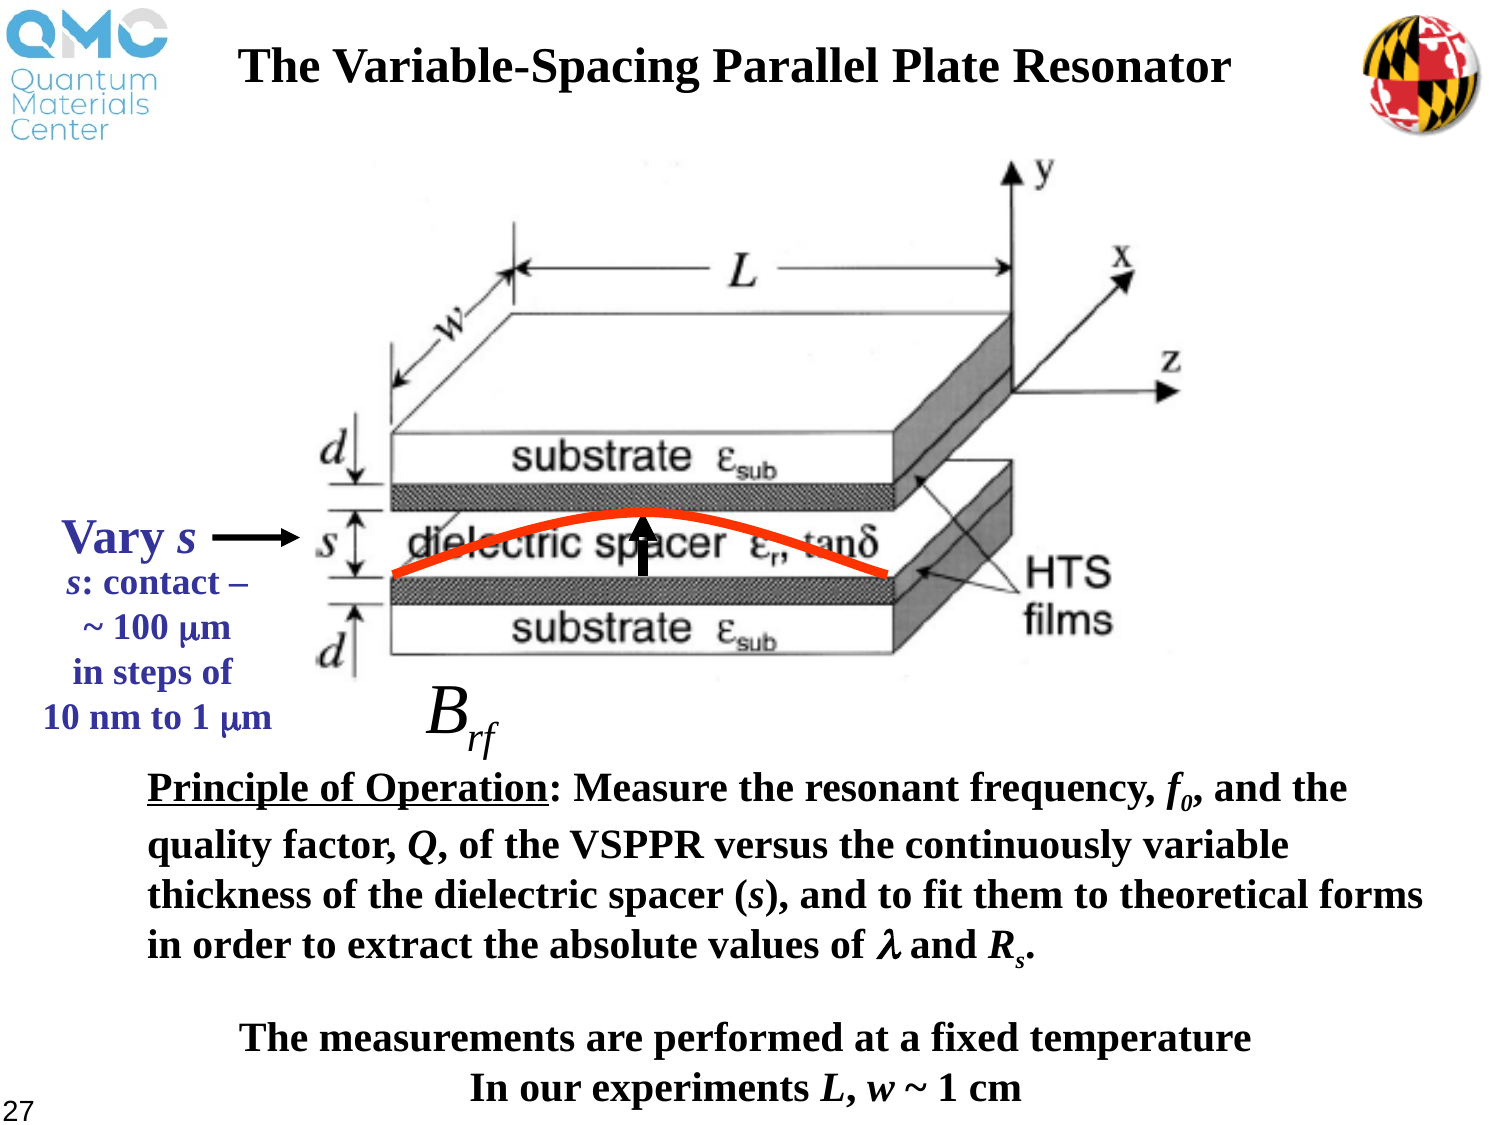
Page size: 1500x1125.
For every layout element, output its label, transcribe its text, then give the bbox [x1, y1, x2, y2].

text_box The Variable-Spacing Parallel Plate Resonator [222, 24, 1248, 100]
text_box Principle of Operation: Measure the resonant frequency, f0, and the quality factor, Q, of the VSPPR versus the continuously variable thickness of the dielectric spacer (s), and to fit them to theoretical forms in order to extract the absolute values of l and Rs. [132, 752, 1450, 981]
text_box s: contact – ~ 100 mm in steps of 10 nm to 1 mm [27, 549, 288, 745]
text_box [392, 512, 888, 776]
text_box [212, 531, 292, 544]
text_box Vary s [46, 496, 212, 549]
text_box The measurements are performed at a fixed temperature In our experiments L, w ~ 1 cm [224, 1002, 1268, 1118]
picture [297, 142, 1201, 688]
slide_number 27 [0, 1084, 51, 1125]
picture [1362, 15, 1488, 138]
picture [0, 0, 175, 162]
